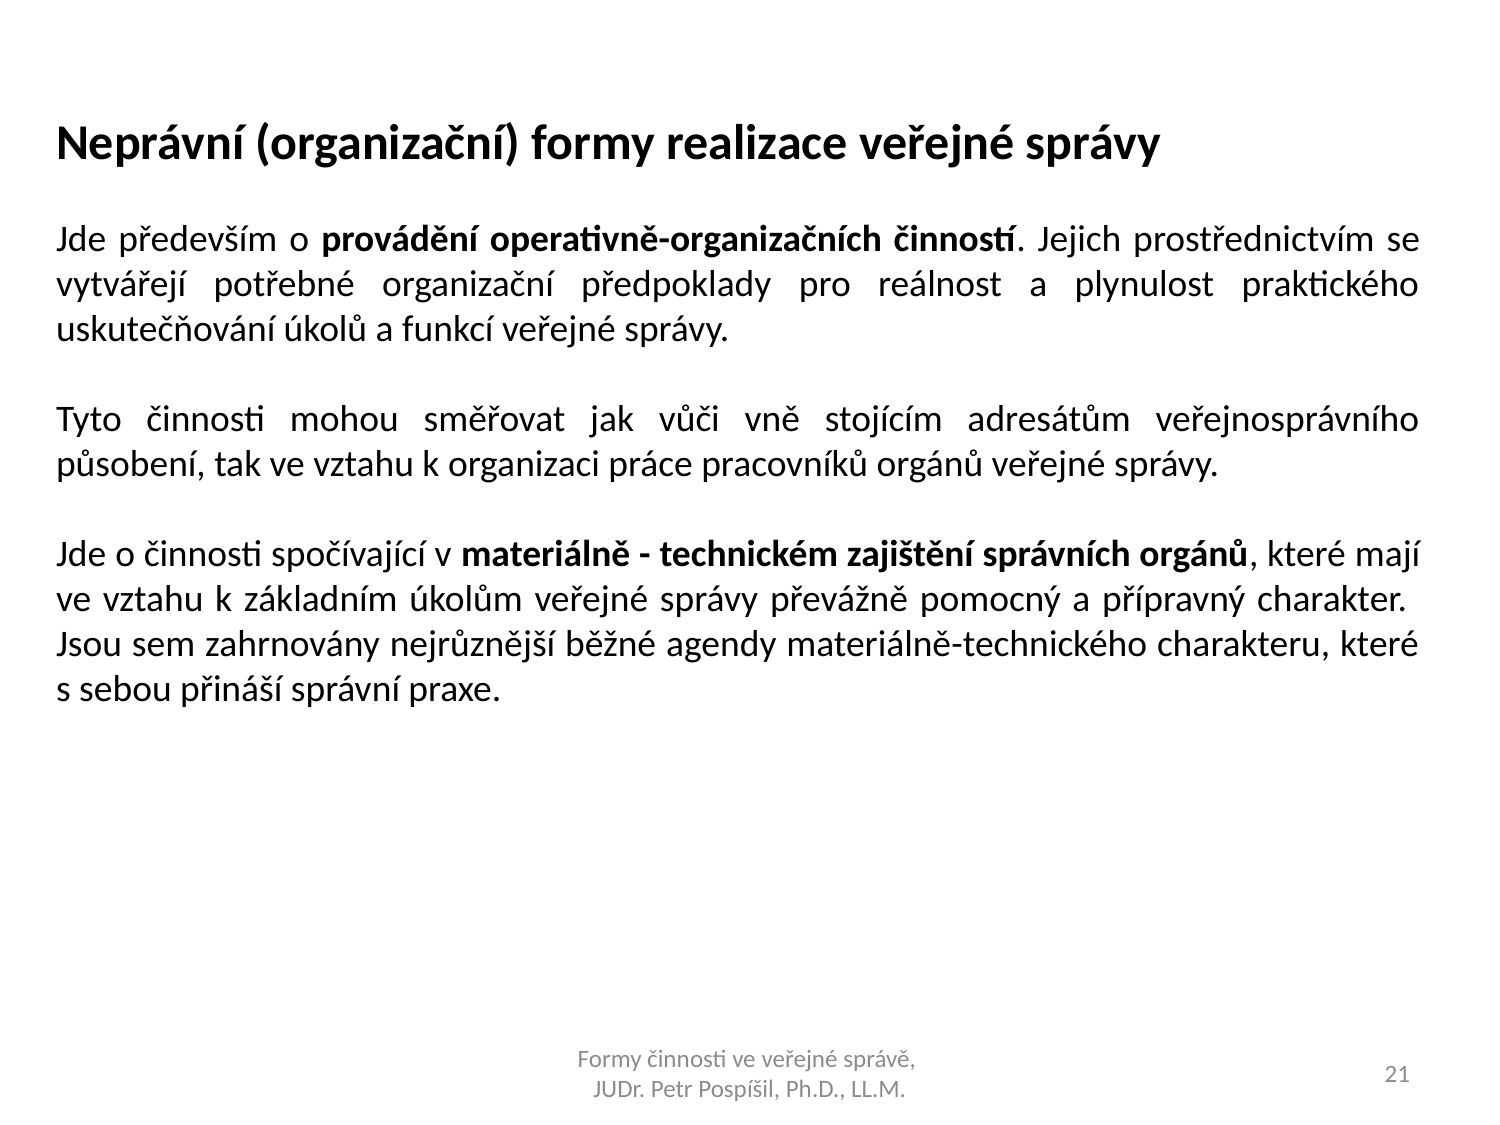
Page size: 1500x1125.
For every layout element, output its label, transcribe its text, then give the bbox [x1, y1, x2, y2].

text_box Neprávní (organizační) formy realizace veřejné správy Jde především o provádění operativně-organizačních činností. Jejich prostřednictvím se vytvářejí potřebné organizační předpoklady pro reálnost a plynulost praktického uskutečňování úkolů a funkcí veřejné správy. Tyto činnosti mohou směřovat jak vůči vně stojícím adresátům veřejnosprávního působení, tak ve vztahu k organizaci práce pracovníků orgánů veřejné správy. Jde o činnosti spočívající v materiálně - technickém zajištění správních orgánů, které mají ve vztahu k základním úkolům veřejné správy převážně pomocný a přípravný charakter. Jsou sem zahrnovány nejrůznější běžné agendy materiálně-technického charakteru, které s sebou přináší správní praxe. [41, 101, 1436, 717]
footer Formy činnosti ve veřejné správě, JUDr. Petr Pospíšil, Ph.D., LL.M. [512, 1042, 988, 1103]
slide_number 21 [1074, 1042, 1425, 1103]
